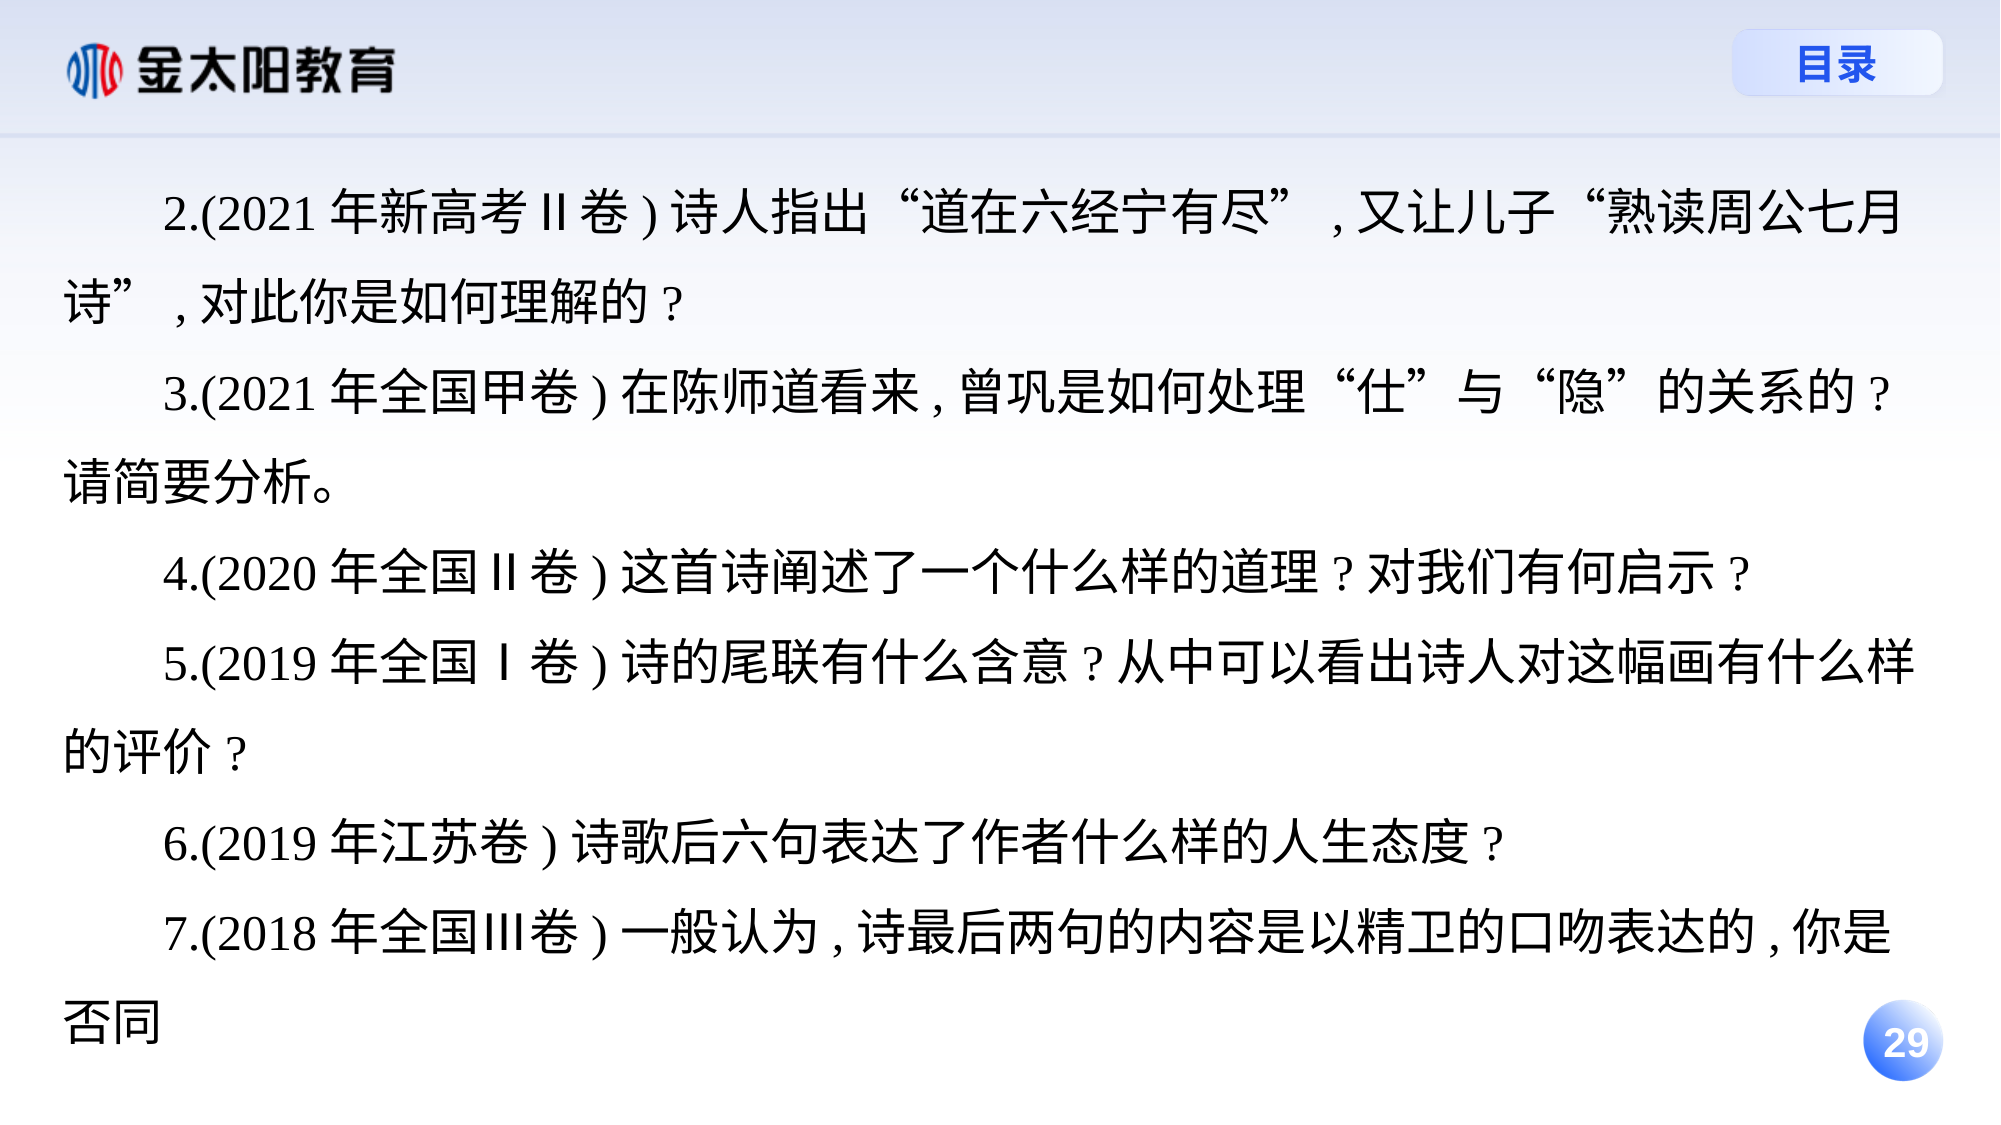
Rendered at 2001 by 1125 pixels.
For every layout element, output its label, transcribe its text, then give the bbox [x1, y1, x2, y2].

picture [0, 0, 2000, 1125]
text_box 2.(2021年新高考Ⅱ卷)诗人指出“道在六经宁有尽”,又让儿子“熟读周公七月诗”,对此你是如何理解的? 3.(2021年全国甲卷)在陈师道看来,曾巩是如何处理“仕”与“隐”的关系的?请简要分析。 4.(2020年全国Ⅱ卷)这首诗阐述了一个什么样的道理?对我们有何启示? 5.(2019年全国Ⅰ卷)诗的尾联有什么含意?从中可以看出诗人对这幅画有什么样的评价? 6.(2019年江苏卷)诗歌后六句表达了作者什么样的人生态度? 7.(2018年全国Ⅲ卷)一般认为,诗最后两句的内容是以精卫的口吻表达的,你是否同 [62, 150, 1937, 995]
